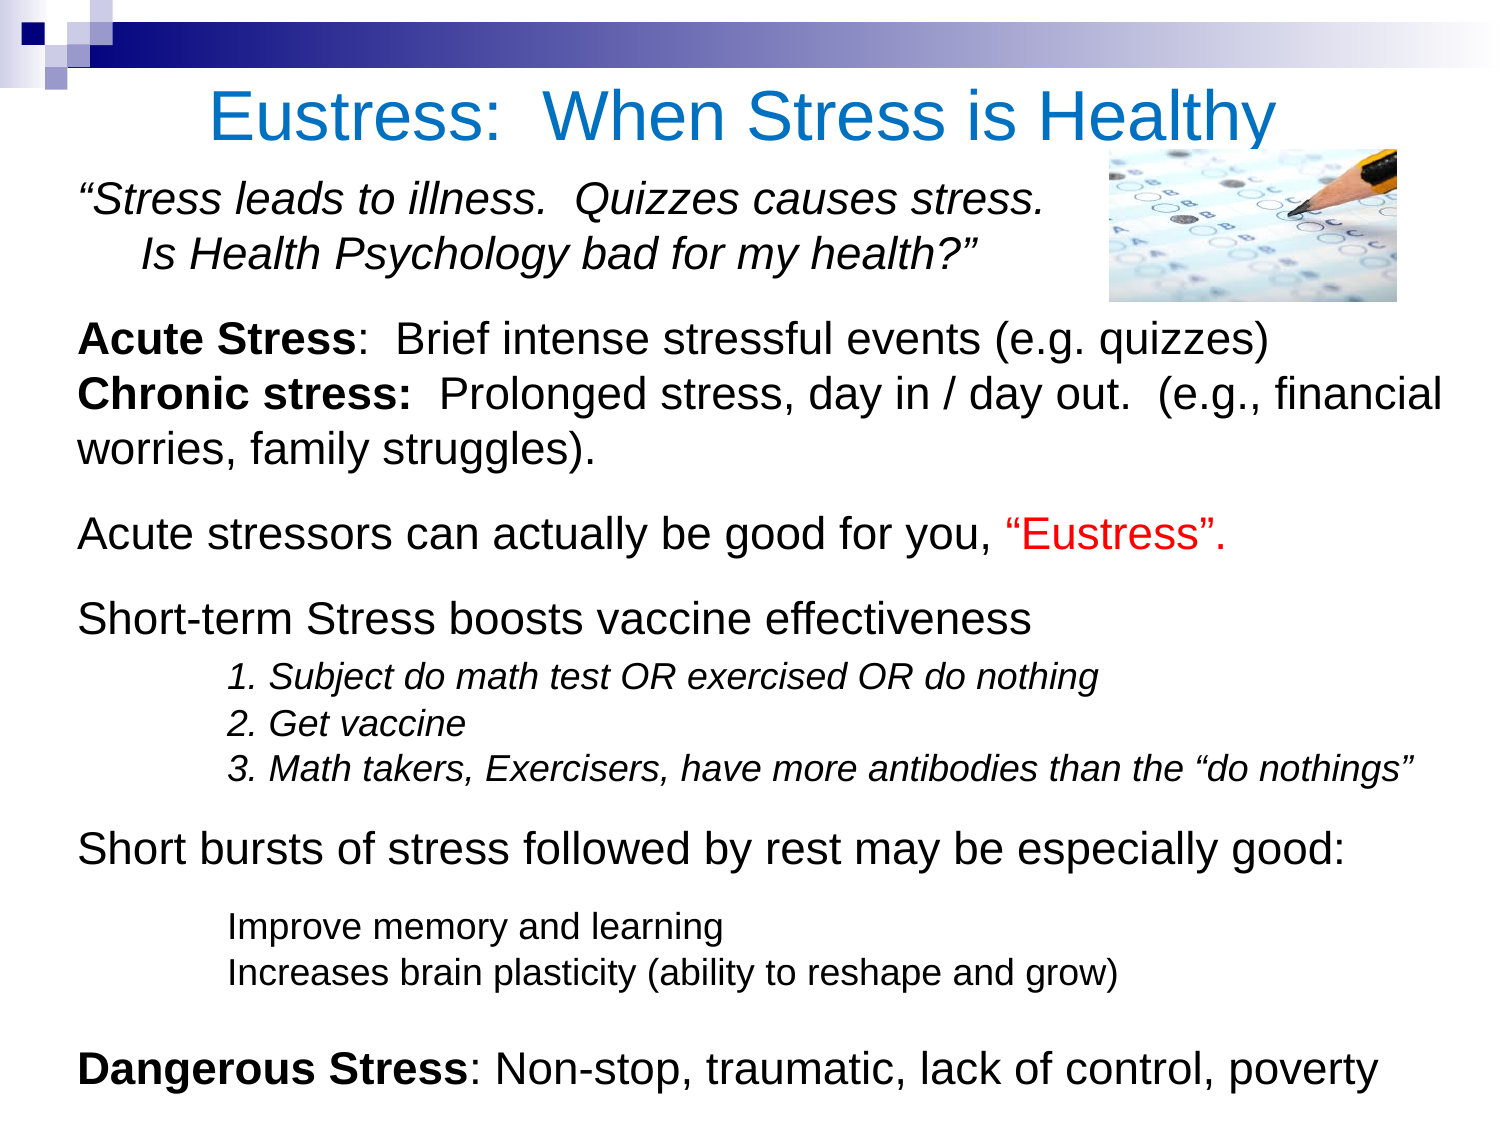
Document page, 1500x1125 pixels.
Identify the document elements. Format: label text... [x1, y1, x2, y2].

picture [1109, 149, 1397, 302]
text_box “Stress leads to illness. Quizzes causes stress. Is Health Psychology bad for my health?” Acute Stress: Brief intense stressful events (e.g. quizzes) Chronic stress: Prolonged stress, day in / day out. (e.g., financial worries, family struggles). Acute stressors can actually be good for you, “Eustress”. Short-term Stress boosts vaccine effectiveness 1. Subject do math test OR exercised OR do nothing 2. Get vaccine 3. Math takers, Exercisers, have more antibodies than the “do nothings” Short bursts of stress followed by rest may be especially good: Improve memory and learning Increases brain plasticity (ability to reshape and grow) Dangerous Stress: Non-stop, traumatic, lack of control, poverty [62, 161, 1475, 1101]
text_box Eustress: When Stress is Healthy [193, 62, 1344, 161]
